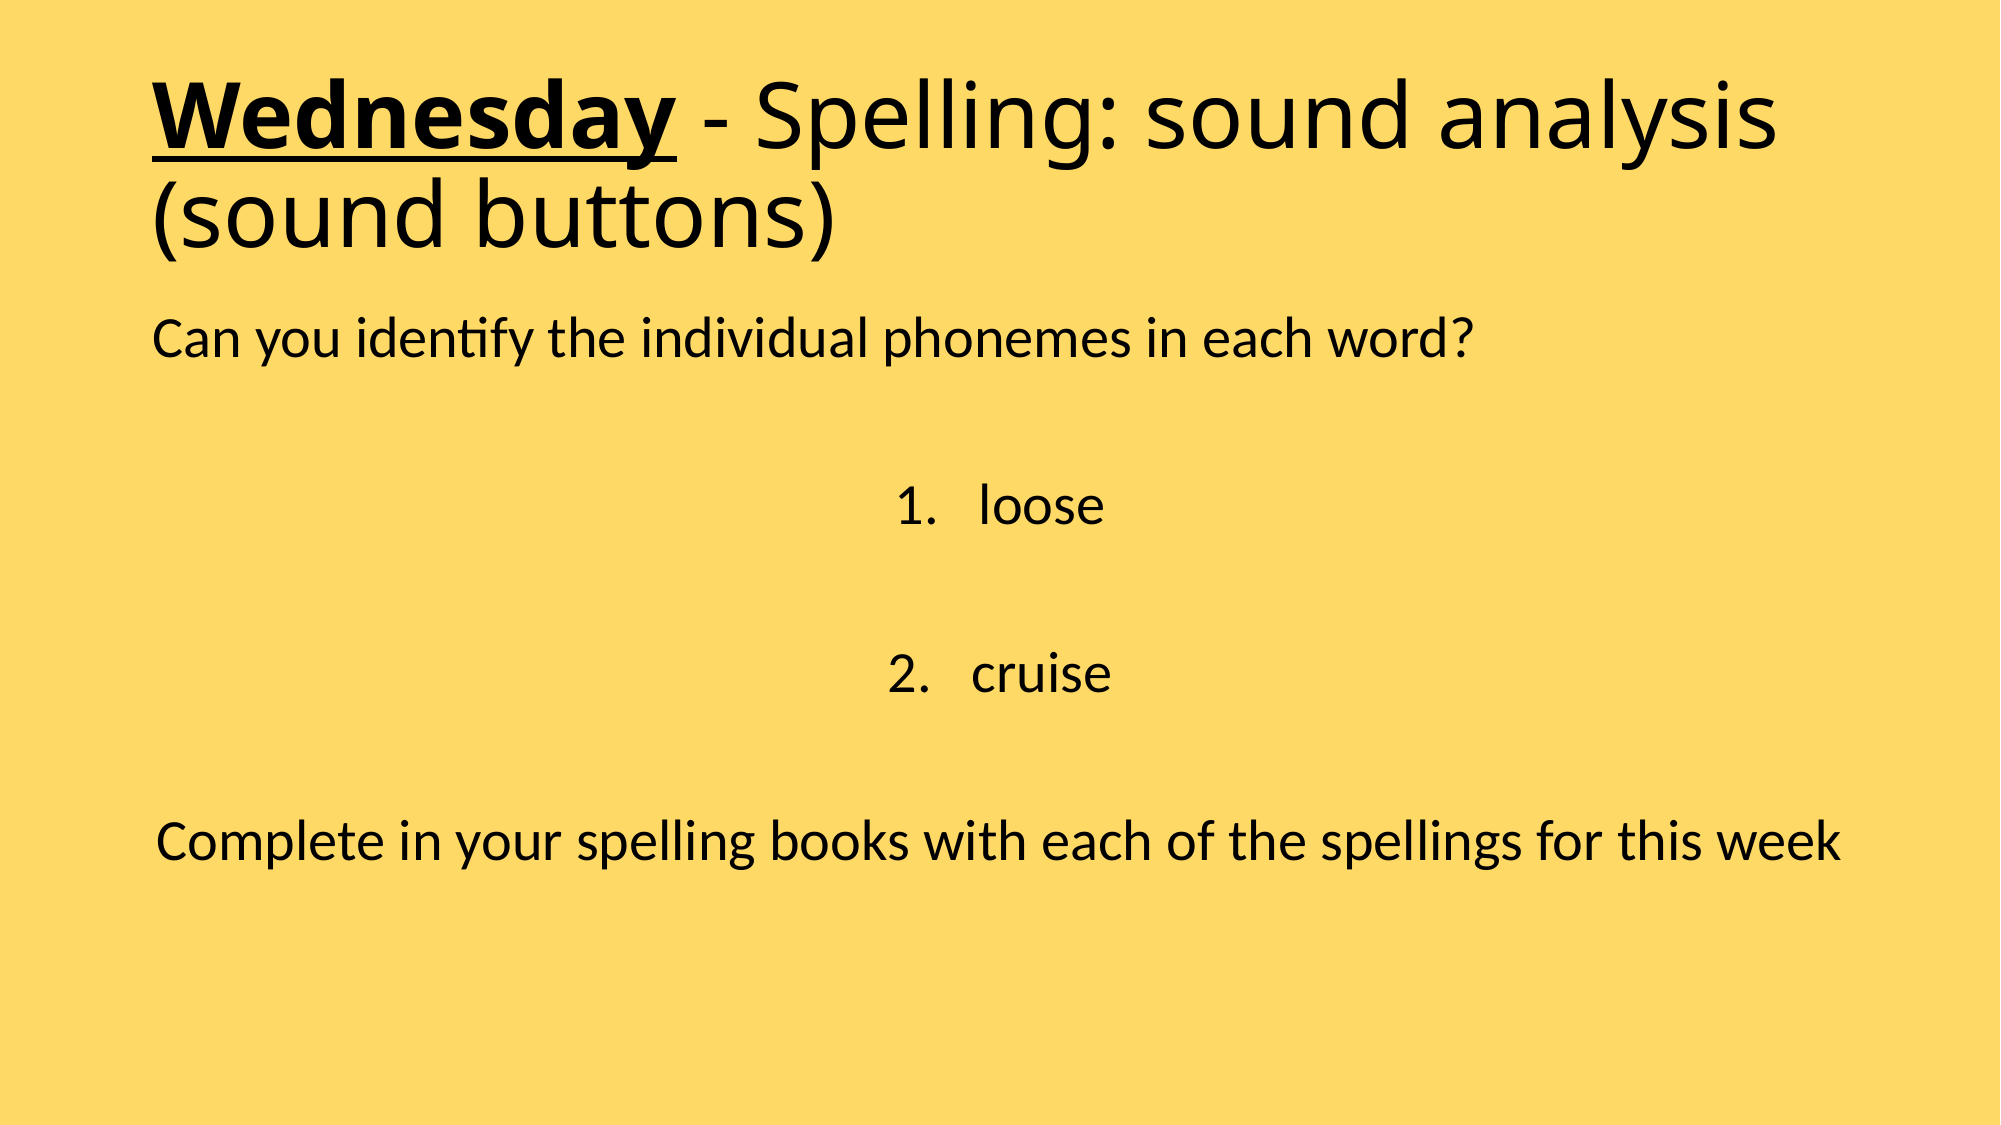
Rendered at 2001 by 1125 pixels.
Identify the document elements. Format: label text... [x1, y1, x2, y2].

list Can you identify the individual phonemes in each word? loose cruise Complete in your spelling books with each of the spellings for this week [137, 299, 1863, 1014]
title Wednesday - Spelling: sound analysis (sound buttons) [137, 59, 1863, 278]
